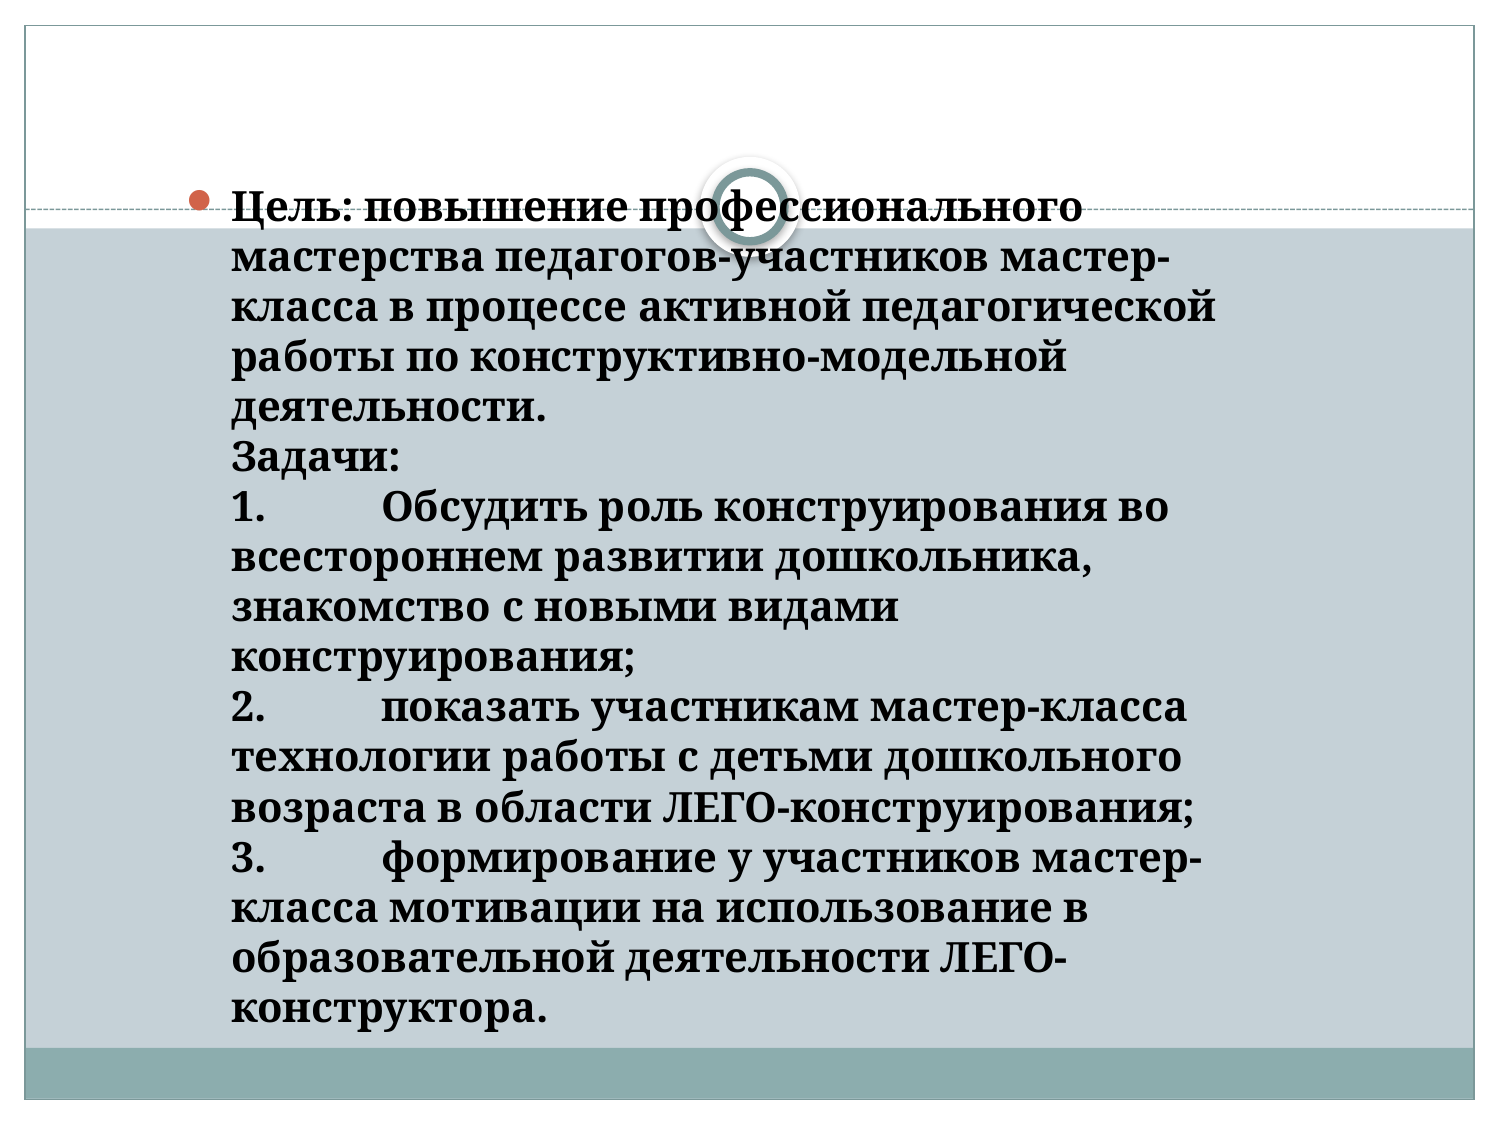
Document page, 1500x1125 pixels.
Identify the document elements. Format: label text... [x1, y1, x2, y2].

list Цель: повышение профессионального мастерства педагогов-участников мастер-класса в процессе активной педагогической работы по конструктивно-модельной деятельности. Задачи: 1. Обсудить роль конструирования во всестороннем развитии дошкольника, знакомство с новыми видами конструирования; 2. показать участникам мастер-класса технологии работы с детьми дошкольного возраста в области ЛЕГО-конструирования; 3. формирование у участников мастер-класса мотивации на использование в образовательной деятельности ЛЕГО-конструктора. [171, 172, 1283, 1059]
